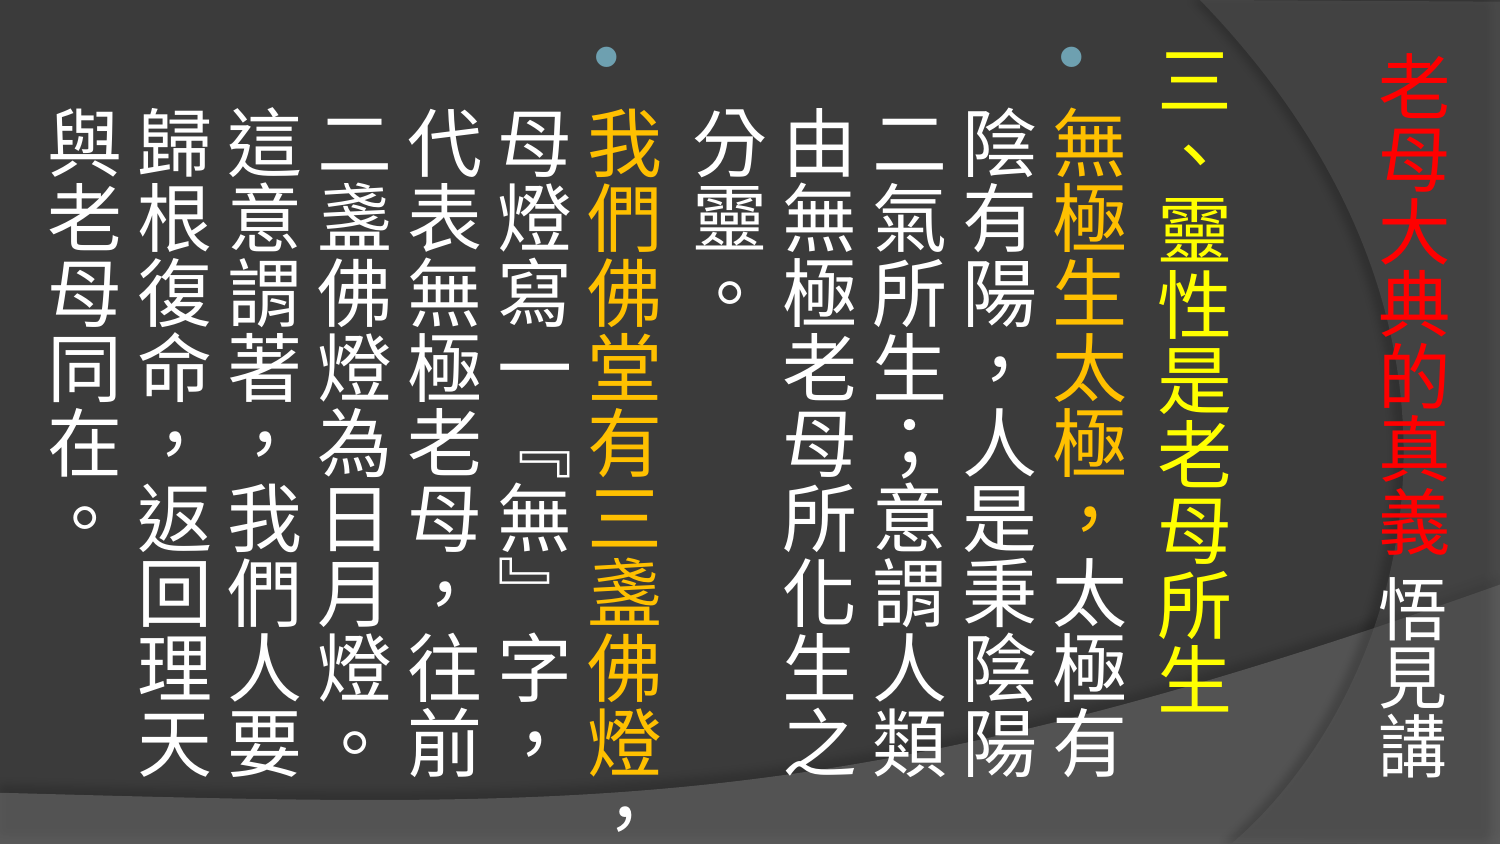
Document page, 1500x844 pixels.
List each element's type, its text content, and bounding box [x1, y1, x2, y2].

title 老母大典的真義 悟見講 [1352, 20, 1473, 812]
list 三、靈性是老母所生 無極生太極，太極有陰有陽，人是秉陰陽二氣所生；意謂人類由無極老母所化生之分靈。 我們佛堂有三盞佛燈，母燈寫一『無』字，代表無極老母，往前二盞佛燈為日月燈。這意謂著，我們人要歸根復命，返回理天與老母同在。 [29, 21, 1353, 825]
